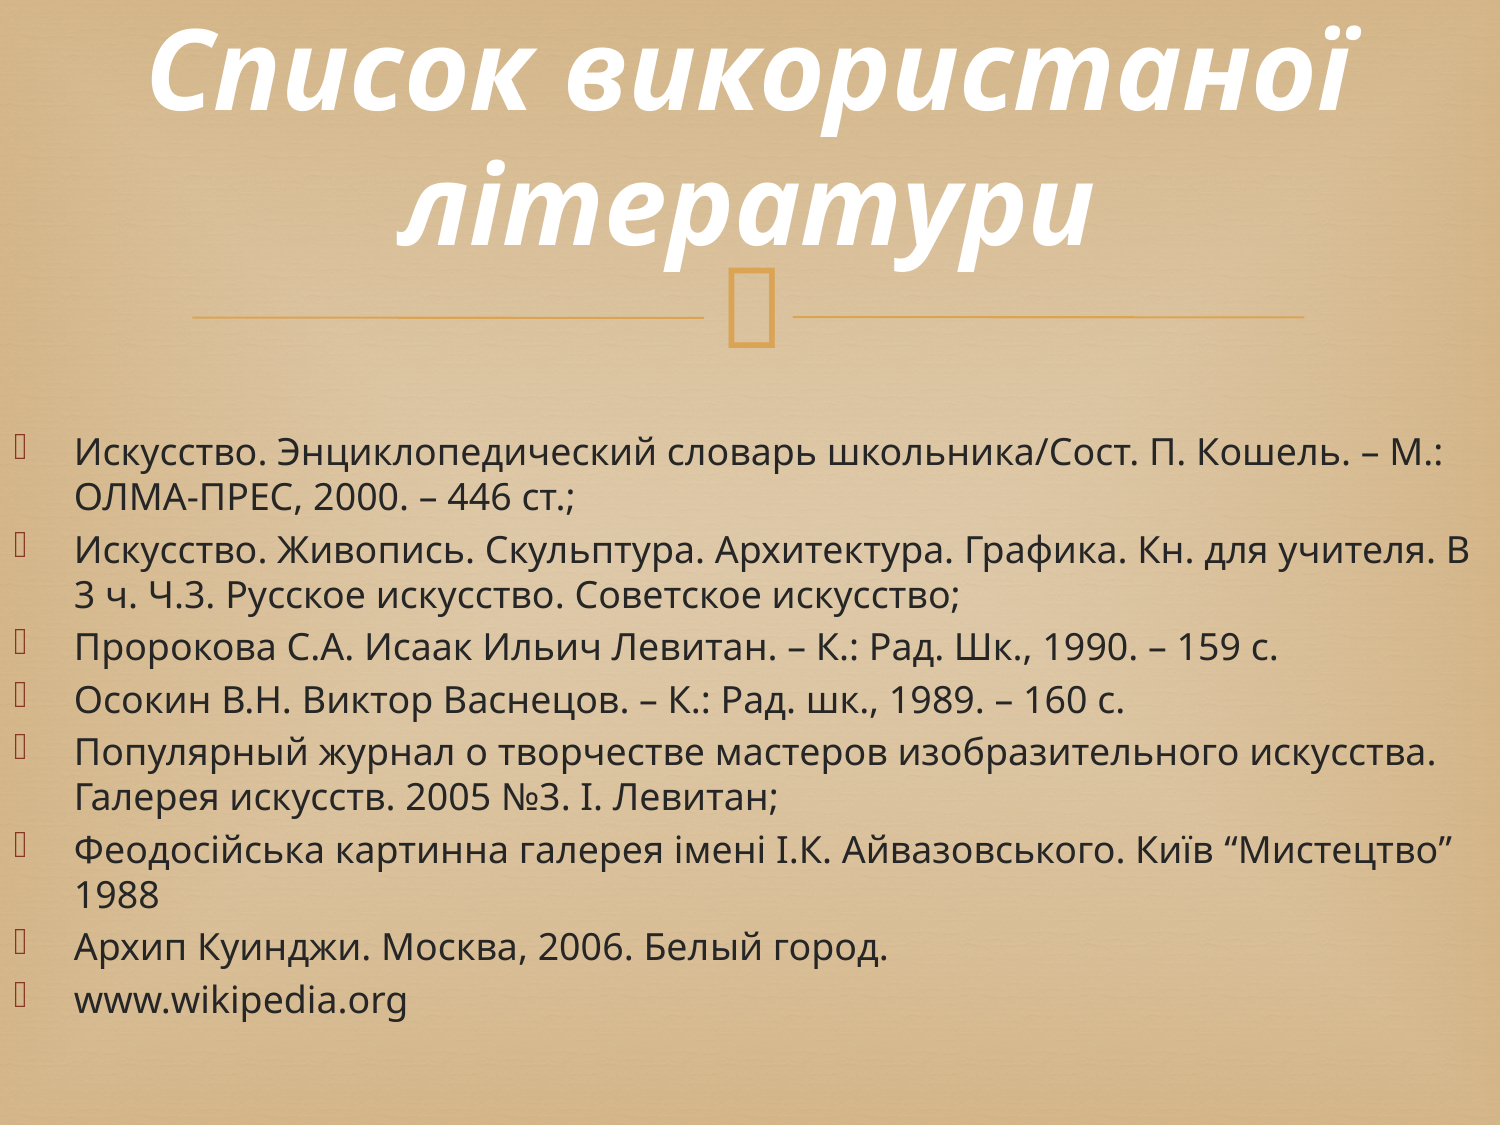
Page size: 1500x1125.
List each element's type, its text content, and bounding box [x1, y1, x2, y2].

list Искусство. Энциклопедический словарь школьника/Сост. П. Кошель. – М.: ОЛМА-ПРЕС, 2000. – 446 ст.; Искусство. Живопись. Скульптура. Архитектура. Графика. Кн. для учителя. В 3 ч. Ч.3. Русское искусство. Советское искусство; Пророкова С.А. Исаак Ильич Левитан. – К.: Рад. Шк., 1990. – 159 с. Осокин В.Н. Виктор Васнецов. – К.: Рад. шк., 1989. – 160 с. Популярный журнал о творчестве мастеров изобразительного искусства. Галерея искусств. 2005 №3. І. Левитан; Феодосійська картинна галерея імені І.К. Айвазовського. Київ “Мистецтво” 1988 Архип Куинджи. Москва, 2006. Белый город. www.wikipedia.org [0, 420, 1499, 1057]
title Список використаної літератури [112, 113, 1385, 287]
